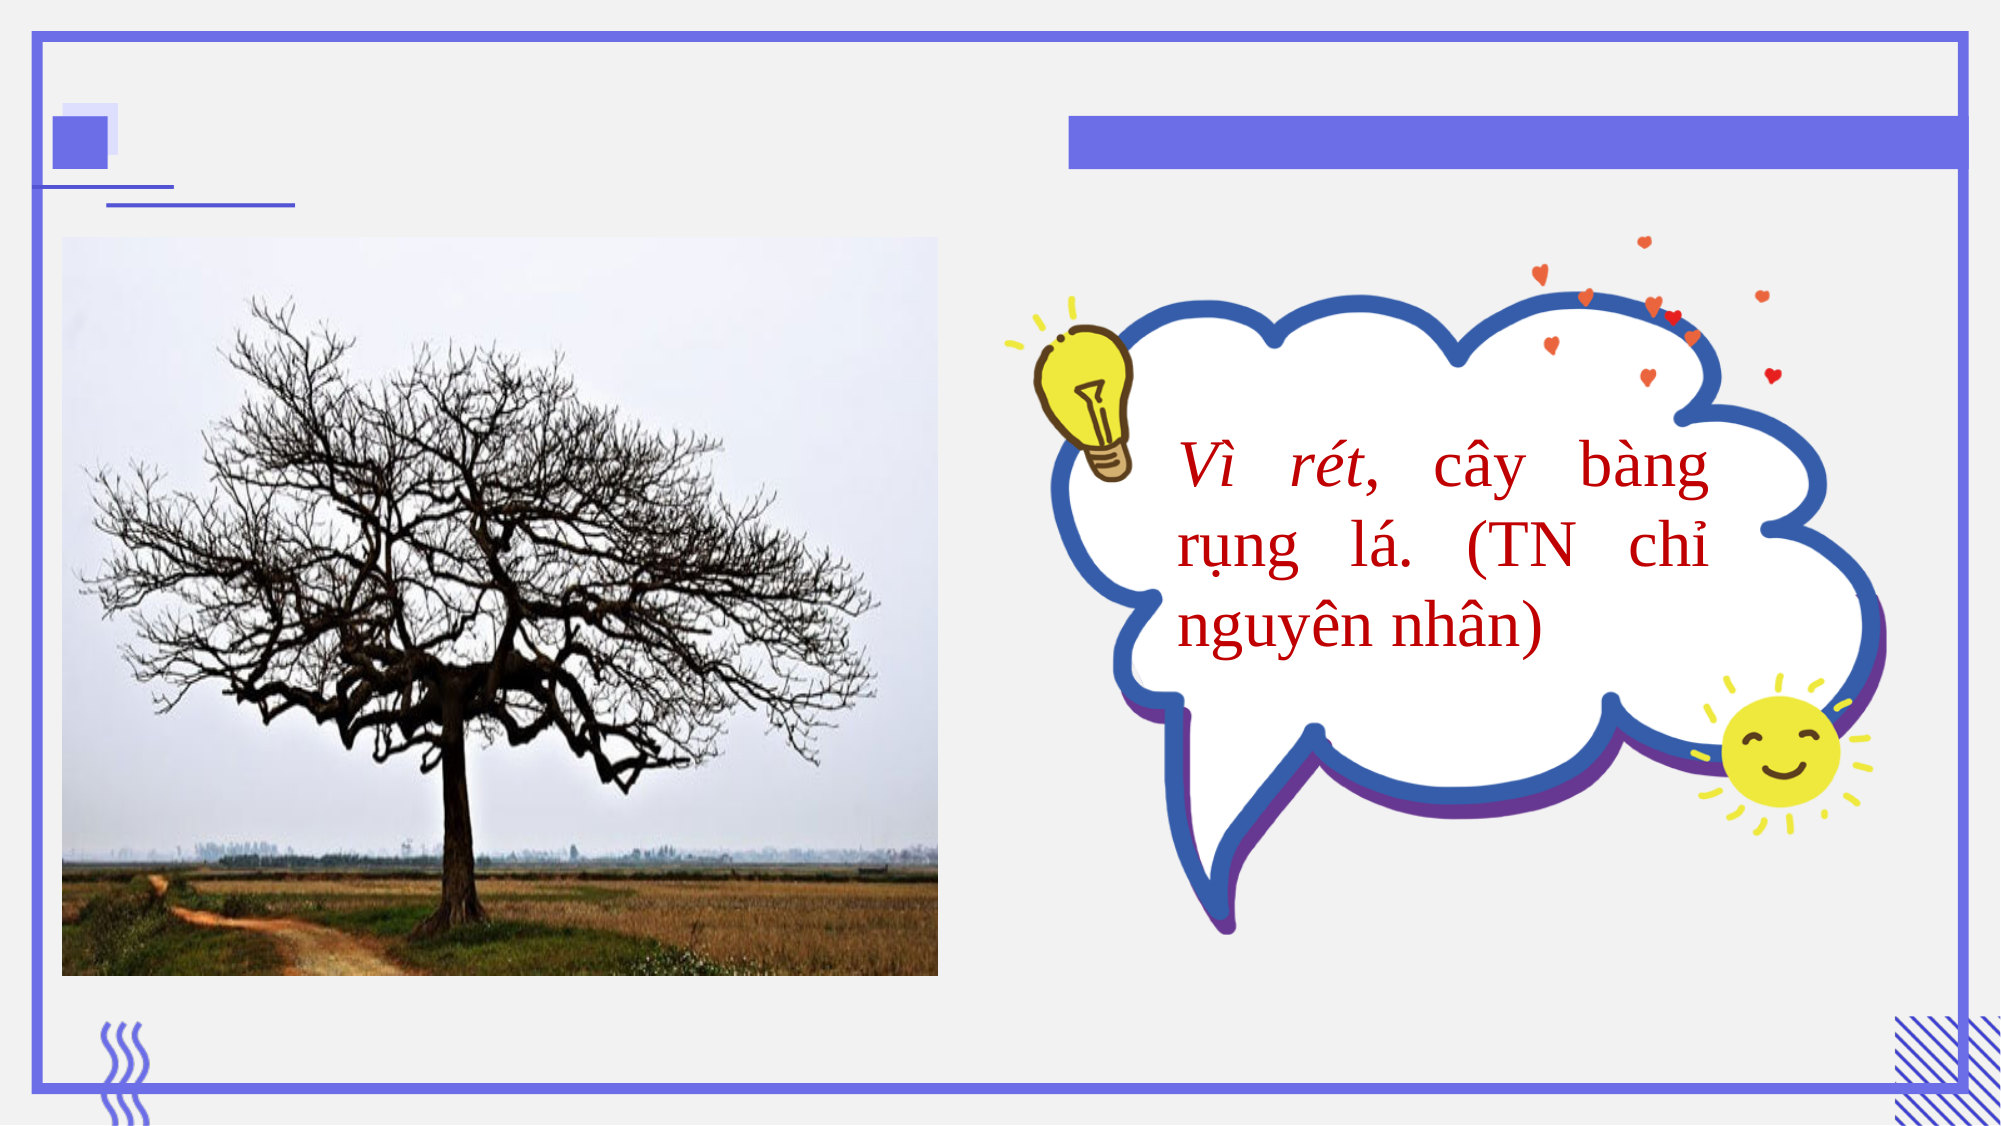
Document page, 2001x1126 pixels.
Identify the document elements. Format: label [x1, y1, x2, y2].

picture [32, 88, 357, 233]
picture [43, 237, 939, 1083]
picture [1895, 1017, 1957, 1083]
picture [1, 830, 271, 1125]
picture [962, 216, 1964, 976]
picture [1895, 1017, 2000, 1125]
